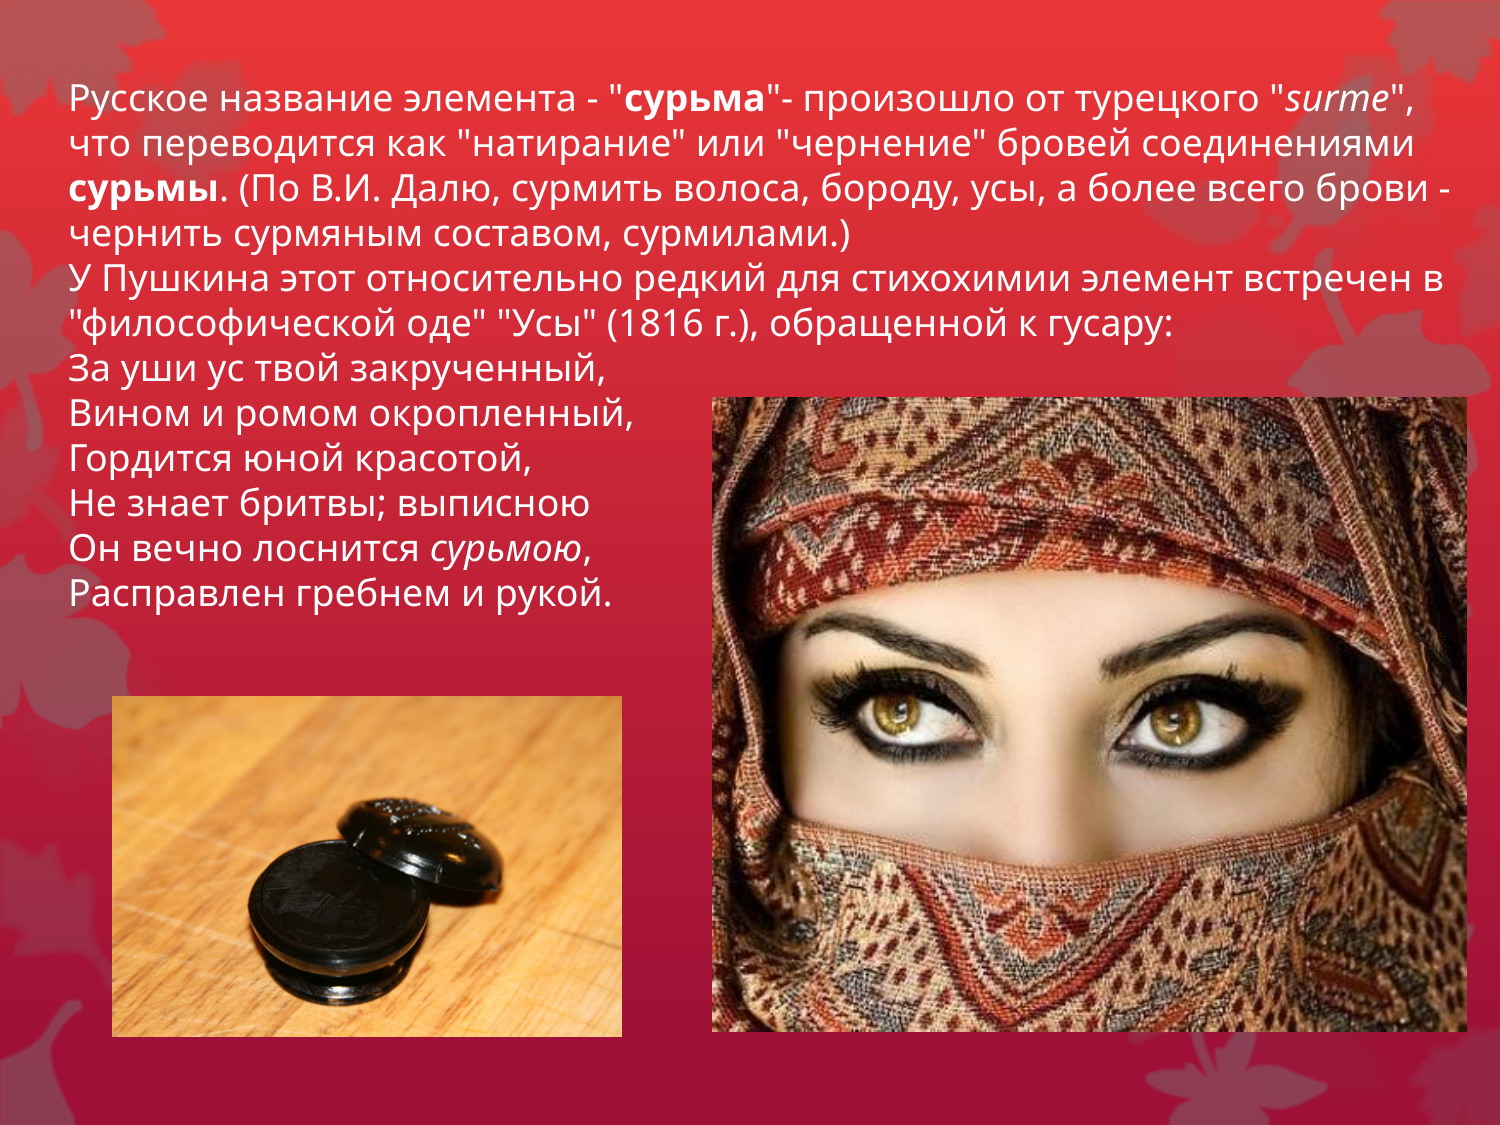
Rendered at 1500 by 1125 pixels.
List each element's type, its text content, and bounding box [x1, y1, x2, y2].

picture [712, 396, 1468, 1033]
text_box Русское название элемента - "сурьма"- произошло от турецкого "surme", что переводится как "натирание" или "чернение" бровей соединениями сурьмы. (По В.И. Далю, сурмить волоса, бороду, усы, а более всего брови - чернить сурмяным составом, сурмилами.) У Пушкина этот относительно редкий для стихохимии элемент встречен в "философической оде" "Усы" (1816 г.), обращенной к гусару: За уши ус твой закрученный, Вином и ромом окропленный, Гордится юной красотой, Не знает бритвы; выписною Он вечно лоснится сурьмою, Расправлен гребнем и рукой. [53, 66, 1471, 622]
picture [111, 695, 622, 1038]
